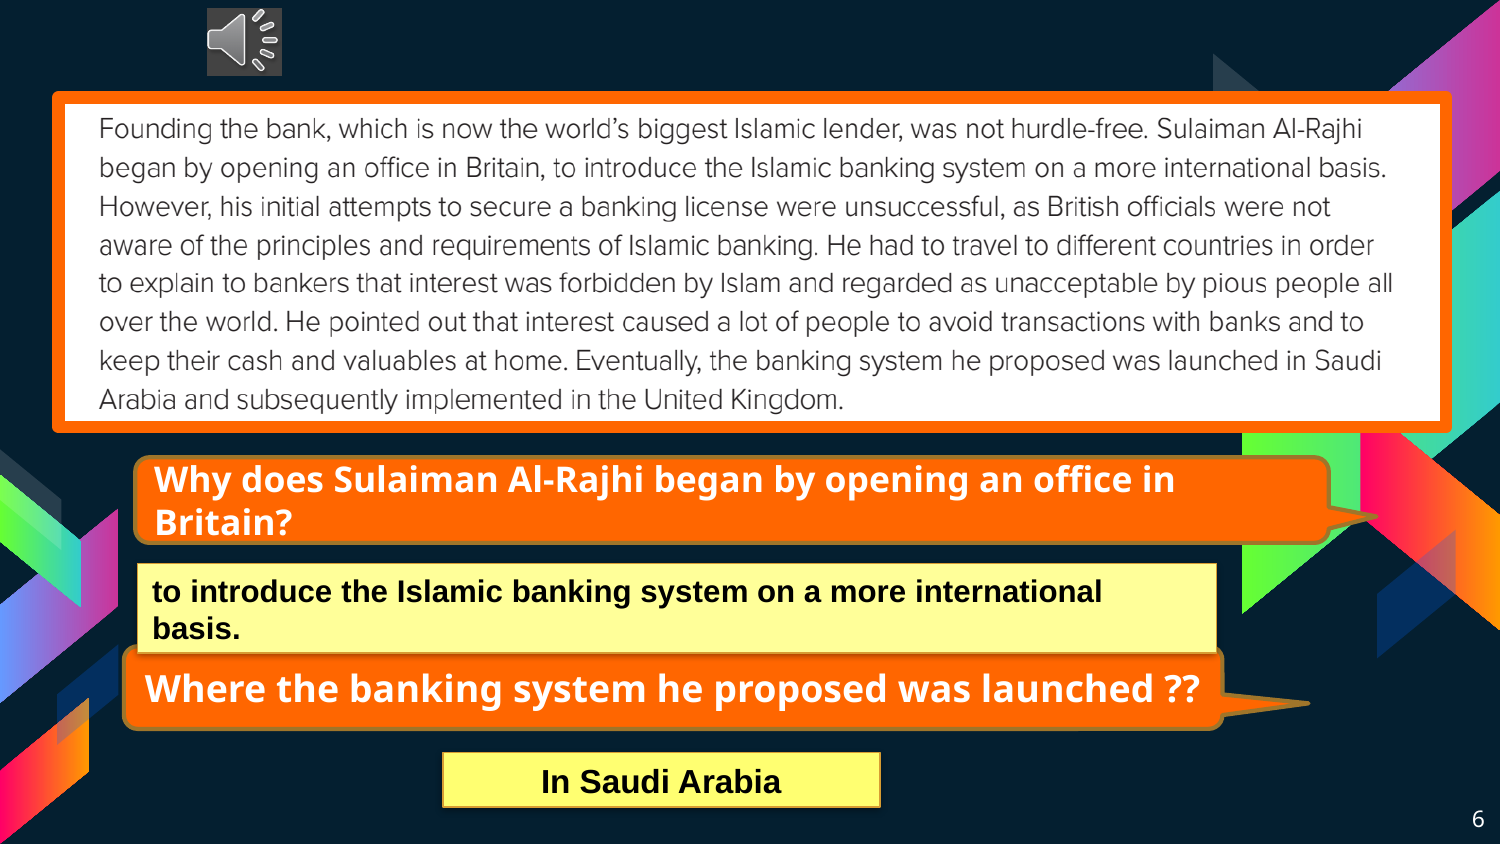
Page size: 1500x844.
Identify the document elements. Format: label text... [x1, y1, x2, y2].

picture [206, 6, 284, 78]
text_box Where the banking system he proposed was launched ?? [121, 645, 1311, 732]
text_box In Saudi Arabia [442, 752, 881, 808]
text_box to introduce the Islamic banking system on a more international basis. [137, 563, 1217, 654]
picture [64, 103, 1440, 421]
slide_number 6 [1403, 789, 1500, 844]
text_box Why does Sulaiman Al-Rajhi began by opening an office in Britain? [133, 455, 1379, 545]
